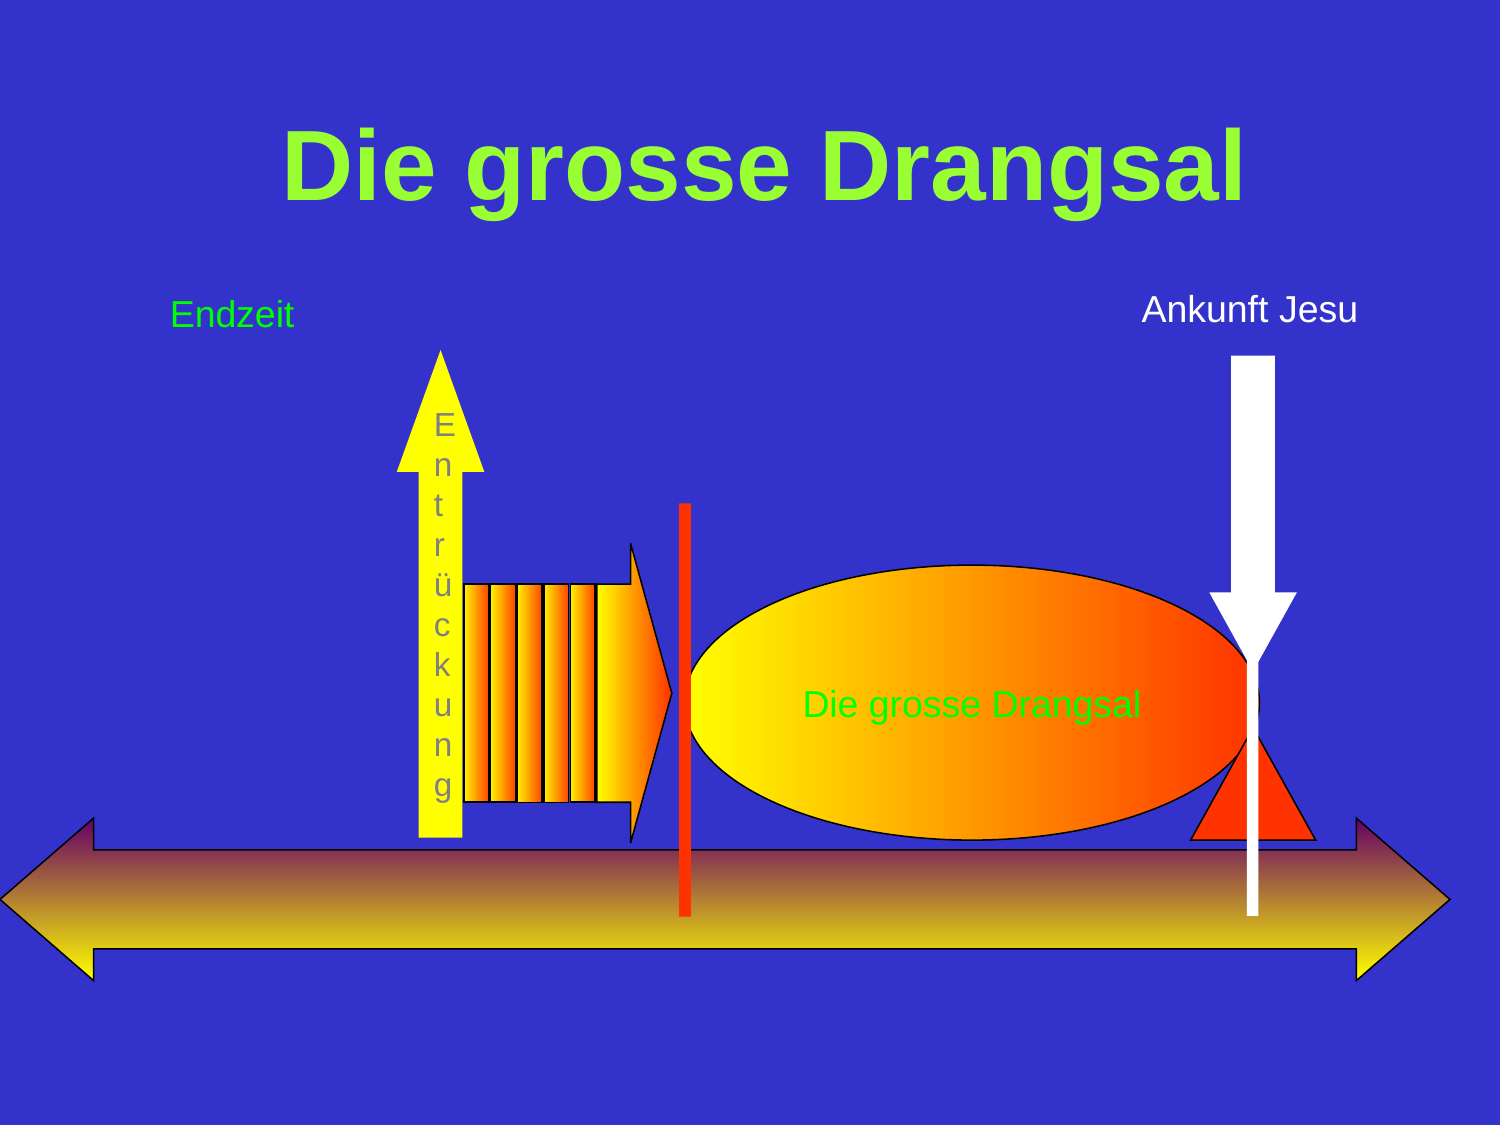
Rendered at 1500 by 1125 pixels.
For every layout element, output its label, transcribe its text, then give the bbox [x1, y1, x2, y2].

text_box [1435, 886, 1450, 913]
text_box Die grosse Drangsal [29, 66, 1500, 254]
text_box [517, 584, 543, 803]
text_box Entrückung [427, 396, 449, 828]
text_box Endzeit [80, 282, 384, 342]
text_box [396, 350, 485, 838]
text_box [490, 583, 516, 803]
text_box [570, 583, 596, 803]
text_box [679, 503, 691, 917]
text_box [1068, 277, 1432, 917]
text_box Die grosse Drangsal [691, 565, 1063, 841]
text_box [464, 583, 489, 803]
text_box [543, 584, 569, 803]
text_box [0, 818, 1421, 981]
text_box [596, 543, 672, 844]
